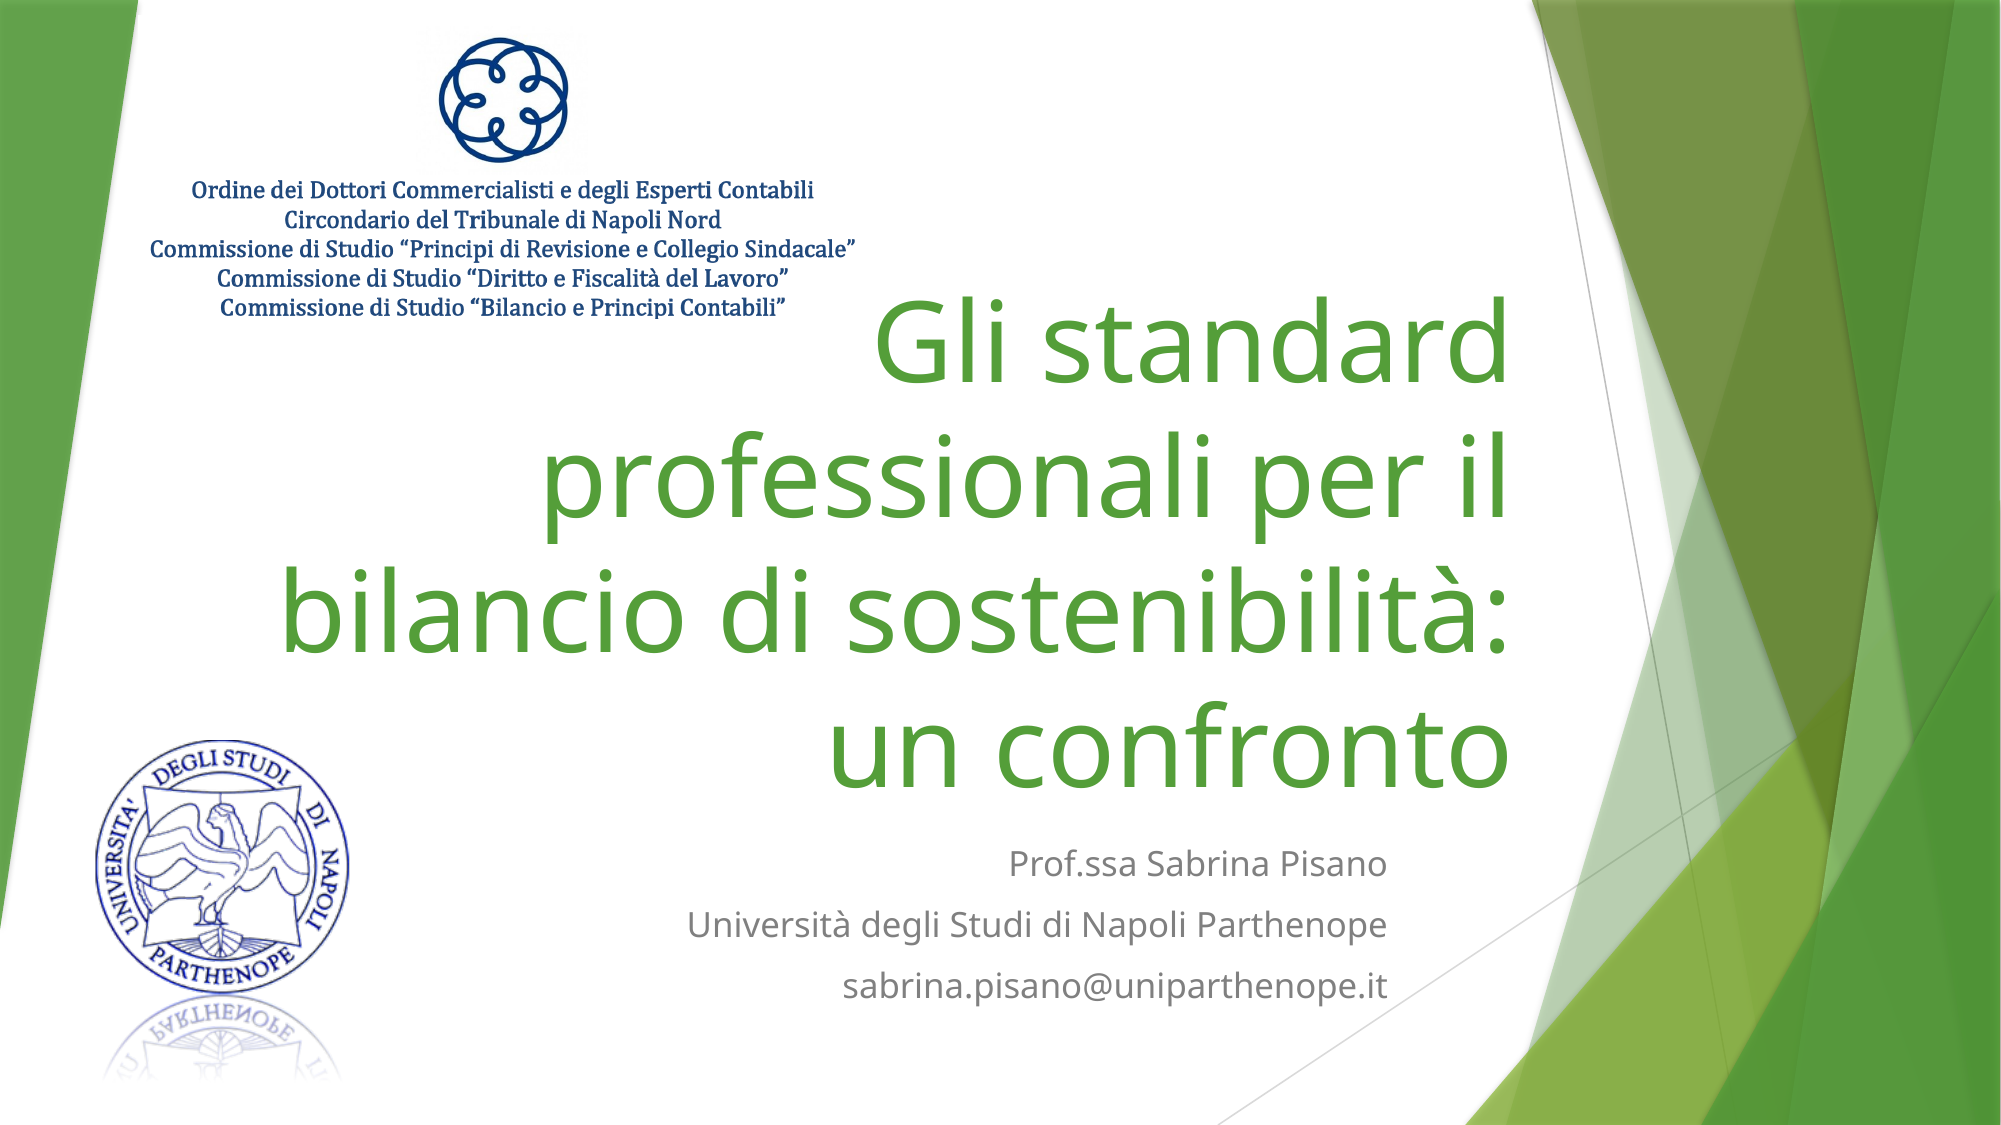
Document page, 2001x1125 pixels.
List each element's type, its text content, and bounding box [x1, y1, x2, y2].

title Gli standard professionali per il bilancio di sostenibilità: un confronto [254, 547, 1529, 818]
picture [137, 15, 871, 320]
subtitle Prof.ssa Sabrina Pisano Università degli Studi di Napoli Parthenope sabrina.pisano@uniparthenope.it [356, 833, 1404, 1014]
picture [92, 739, 352, 1125]
